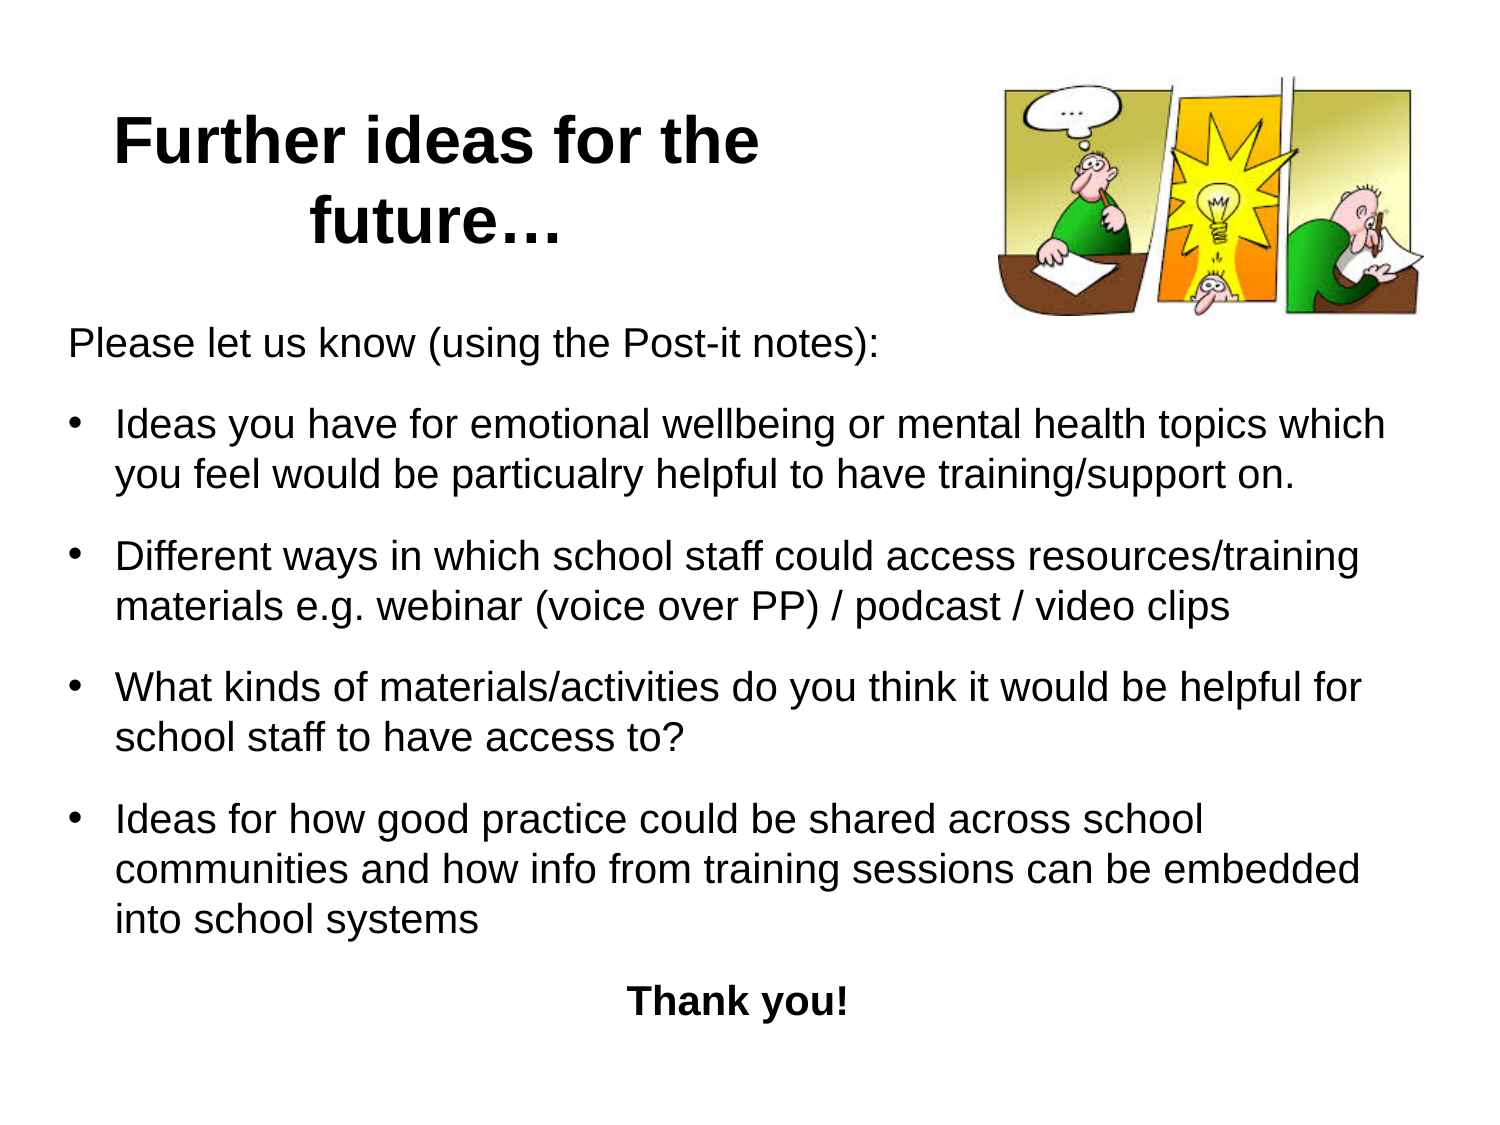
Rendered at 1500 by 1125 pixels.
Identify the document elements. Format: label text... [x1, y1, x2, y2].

list Please let us know (using the Post-it notes): Ideas you have for emotional wellbeing or mental health topics which you feel would be particualry helpful to have training/support on. Different ways in which school staff could access resources/training materials e.g. webinar (voice over PP) / podcast / video clips What kinds of materials/activities do you think it would be helpful for school staff to have access to? Ideas for how good practice could be shared across school communities and how info from training sessions can be embedded into school systems Thank you! [53, 196, 1424, 1025]
title Further ideas for the future… [53, 90, 822, 197]
picture [997, 76, 1424, 316]
